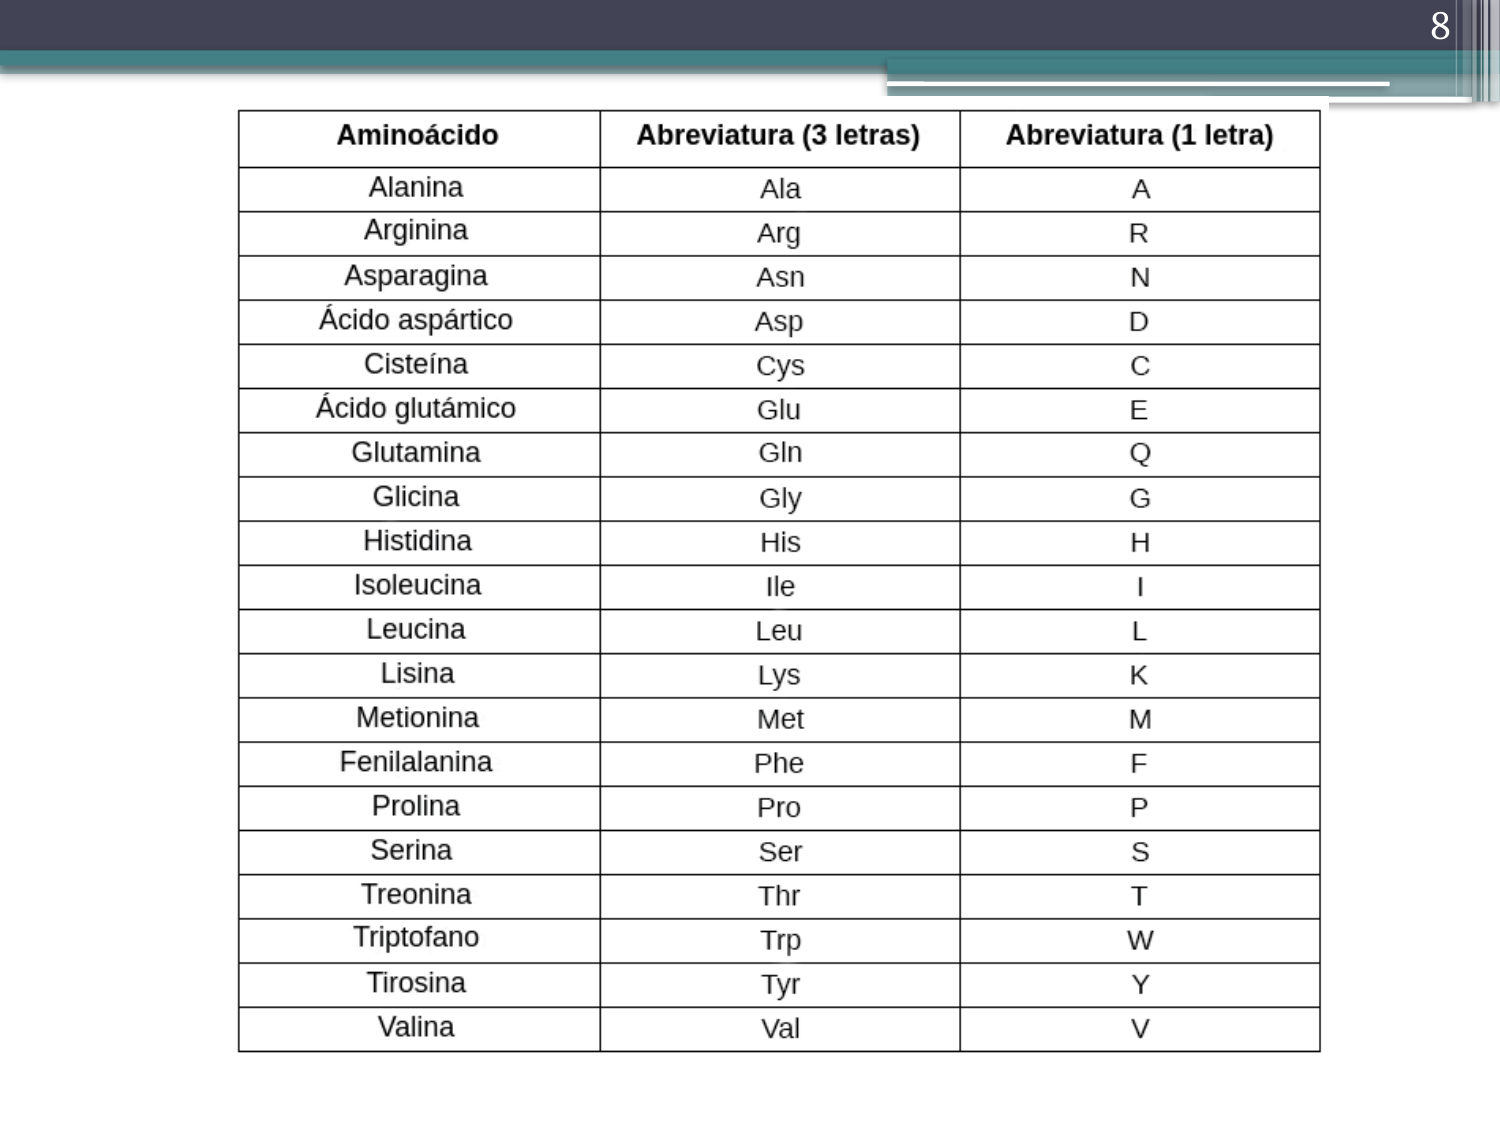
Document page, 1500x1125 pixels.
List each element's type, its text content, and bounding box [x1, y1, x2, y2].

slide_number 8 [1341, 0, 1466, 61]
picture [231, 95, 1329, 1063]
